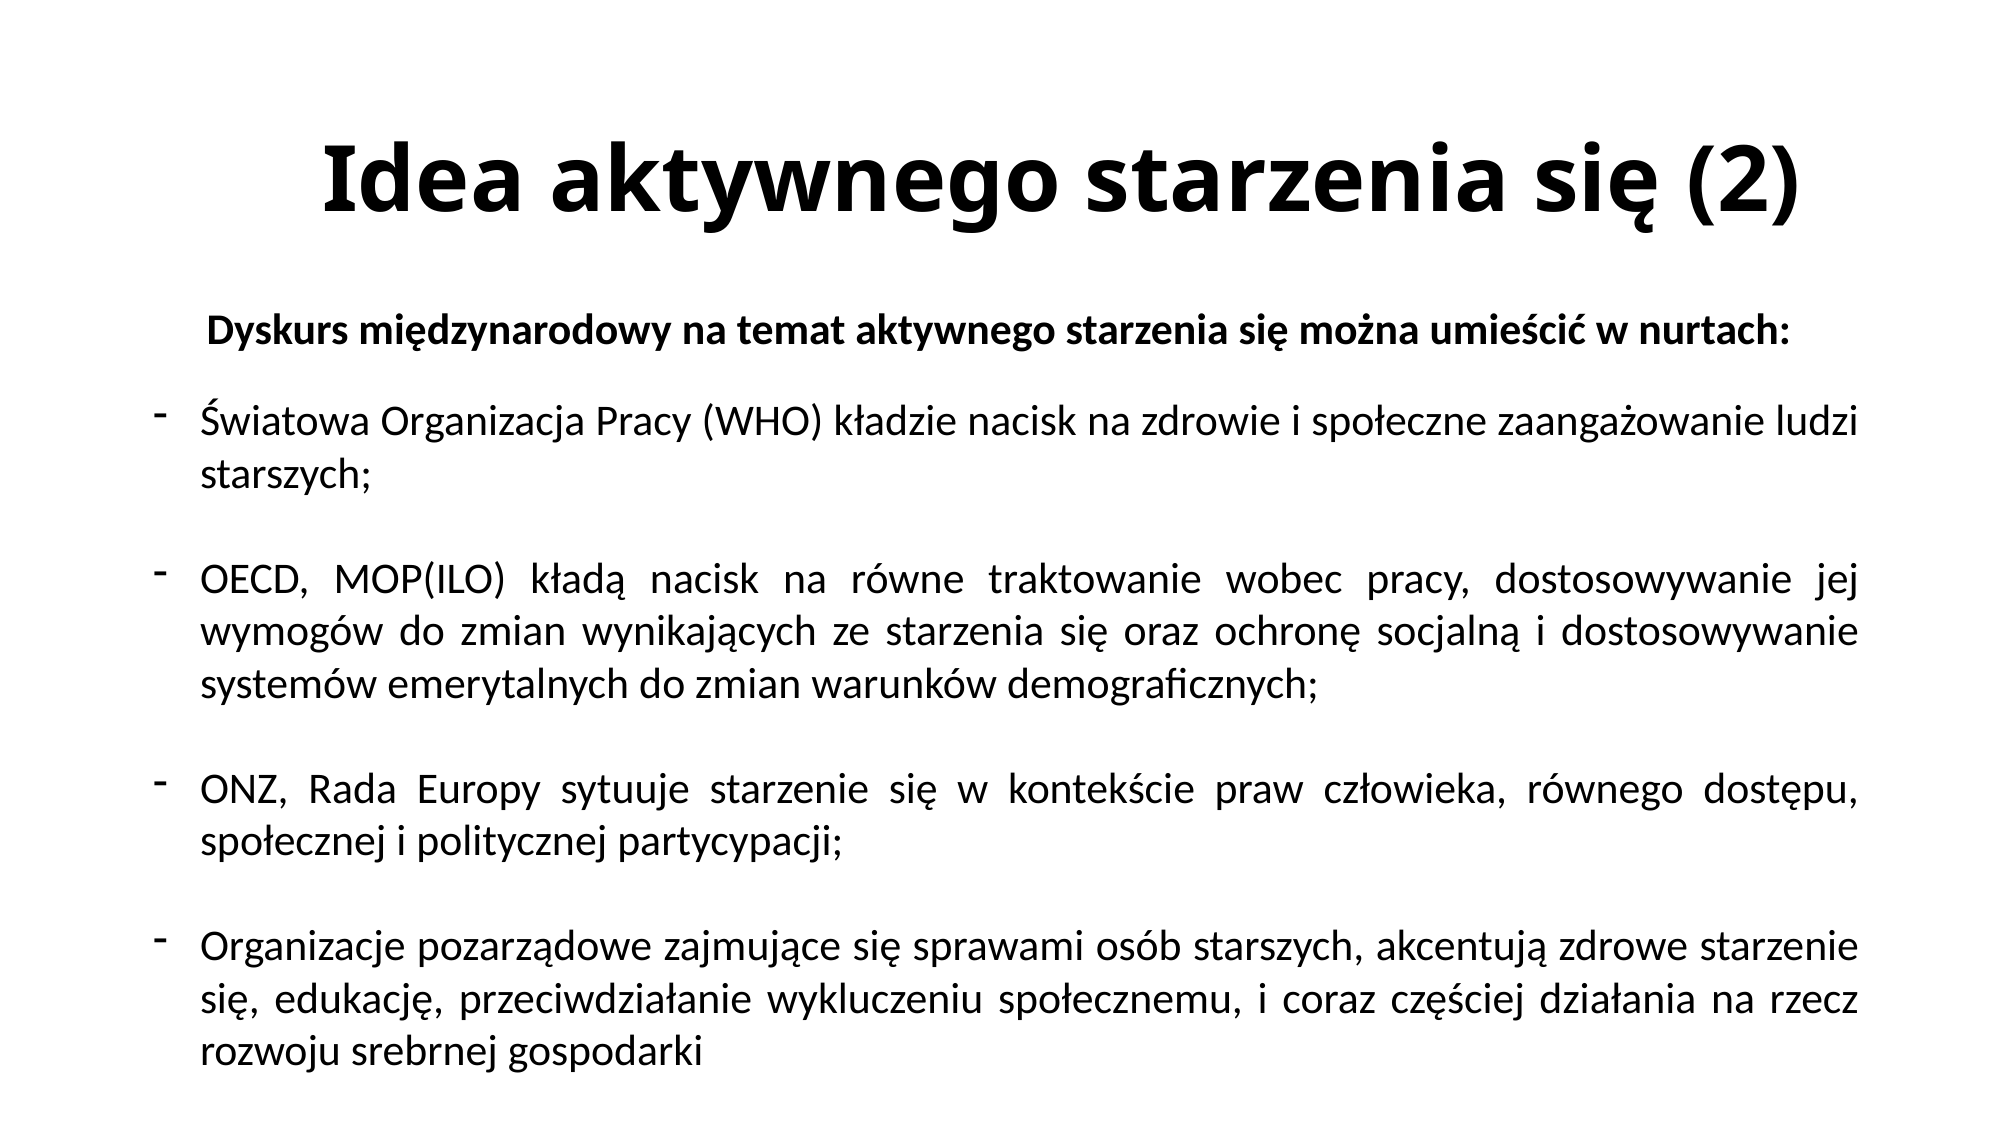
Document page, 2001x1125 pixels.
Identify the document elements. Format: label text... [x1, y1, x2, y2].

text_box Dyskurs międzynarodowy na temat aktywnego starzenia się można umieścić w nurtach: [191, 293, 1822, 361]
text_box Idea aktywnego starzenia się (2) [307, 111, 1816, 237]
text_box Światowa Organizacja Pracy (WHO) kładzie nacisk na zdrowie i społeczne zaangażowanie ludzi starszych; OECD, MOP(ILO) kładą nacisk na równe traktowanie wobec pracy, dostosowywanie jej wymogów do zmian wynikających ze starzenia się oraz ochronę socjalną i dostosowywanie systemów emerytalnych do zmian warunków demograficznych; ONZ, Rada Europy sytuuje starzenie się w kontekście praw człowieka, równego dostępu, społecznej i politycznej partycypacji; Organizacje pozarządowe zajmujące się sprawami osób starszych, akcentują zdrowe starzenie się, edukację, przeciwdziałanie wykluczeniu społecznemu, i coraz częściej działania na rzecz rozwoju srebrnej gospodarki [138, 384, 1875, 1125]
